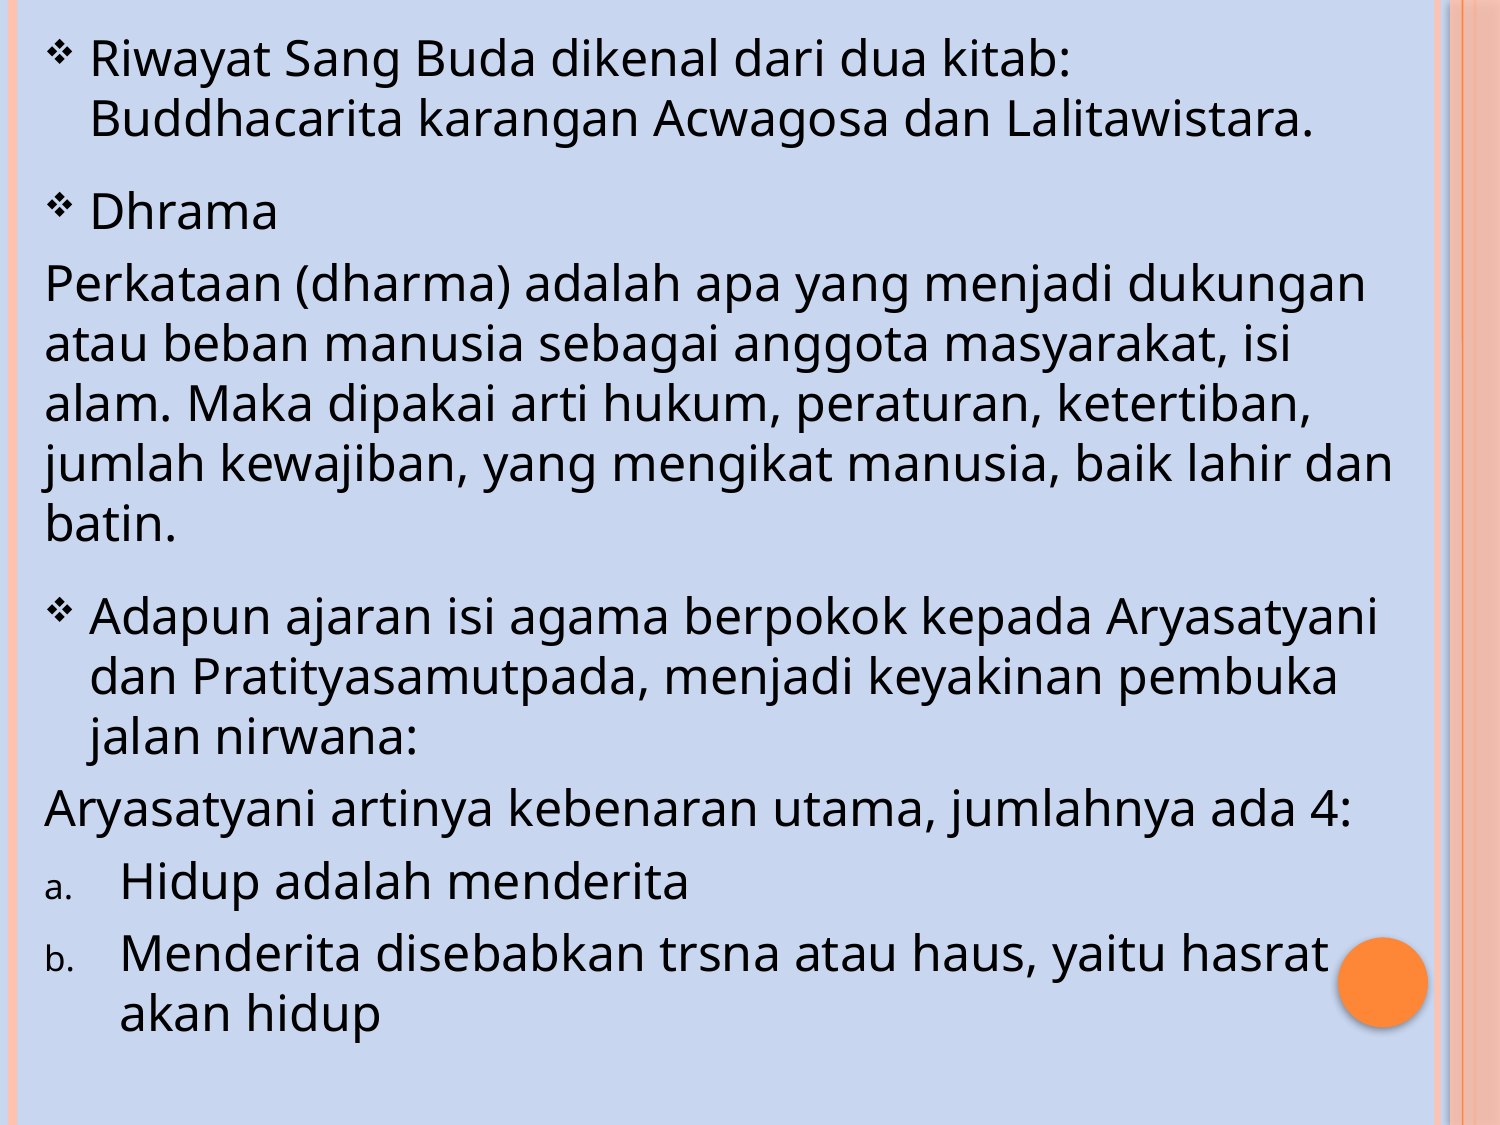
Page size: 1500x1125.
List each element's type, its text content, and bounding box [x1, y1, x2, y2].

list Riwayat Sang Buda dikenal dari dua kitab: Buddhacarita karangan Acwagosa dan Lalitawistara. Dhrama Perkataan (dharma) adalah apa yang menjadi dukungan atau beban manusia sebagai anggota masyarakat, isi alam. Maka dipakai arti hukum, peraturan, ketertiban, jumlah kewajiban, yang mengikat manusia, baik lahir dan batin. Adapun ajaran isi agama berpokok kepada Aryasatyani dan Pratityasamutpada, menjadi keyakinan pembuka jalan nirwana: Aryasatyani artinya kebenaran utama, jumlahnya ada 4: Hidup adalah menderita Menderita disebabkan trsna atau haus, yaitu hasrat akan hidup [29, 19, 1412, 1125]
